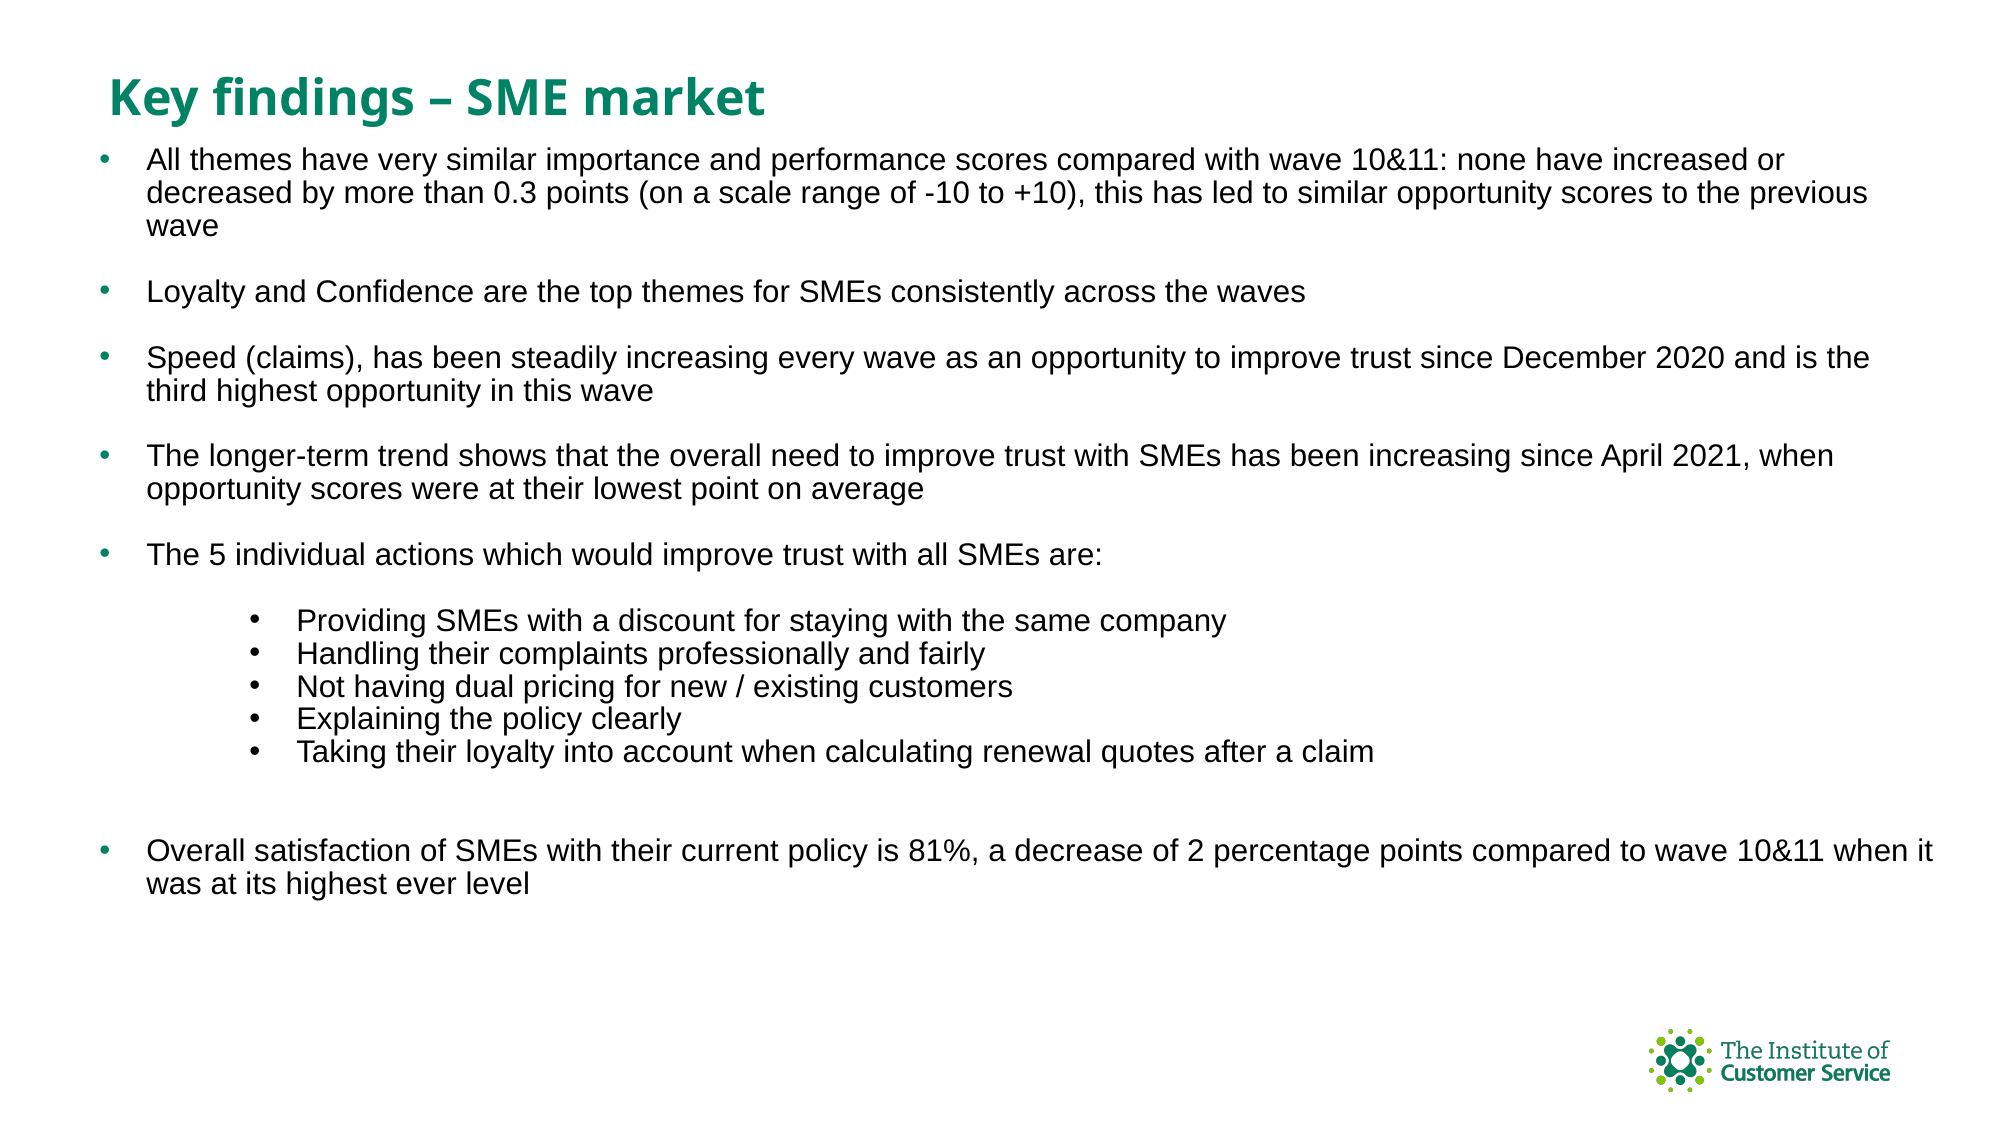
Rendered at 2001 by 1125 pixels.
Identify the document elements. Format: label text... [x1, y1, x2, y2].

list All themes have very similar importance and performance scores compared with wave 10&11: none have increased or decreased by more than 0.3 points (on a scale range of -10 to +10), this has led to similar opportunity scores to the previous wave Loyalty and Confidence are the top themes for SMEs consistently across the waves Speed (claims), has been steadily increasing every wave as an opportunity to improve trust since December 2020 and is the third highest opportunity in this wave The longer-term trend shows that the overall need to improve trust with SMEs has been increasing since April 2021, when opportunity scores were at their lowest point on average The 5 individual actions which would improve trust with all SMEs are: Providing SMEs with a discount for staying with the same company Handling their complaints professionally and fairly Not having dual pricing for new / existing customers Explaining the policy clearly Taking their loyalty into account when calculating renewal quotes after a claim Overall satisfaction of SMEs with their current policy is 81%, a decrease of 2 percentage points compared to wave 10&11 when it was at its highest ever level [61, 144, 1940, 1028]
picture [1649, 1029, 1890, 1092]
title Key findings – SME market [109, 25, 1083, 144]
